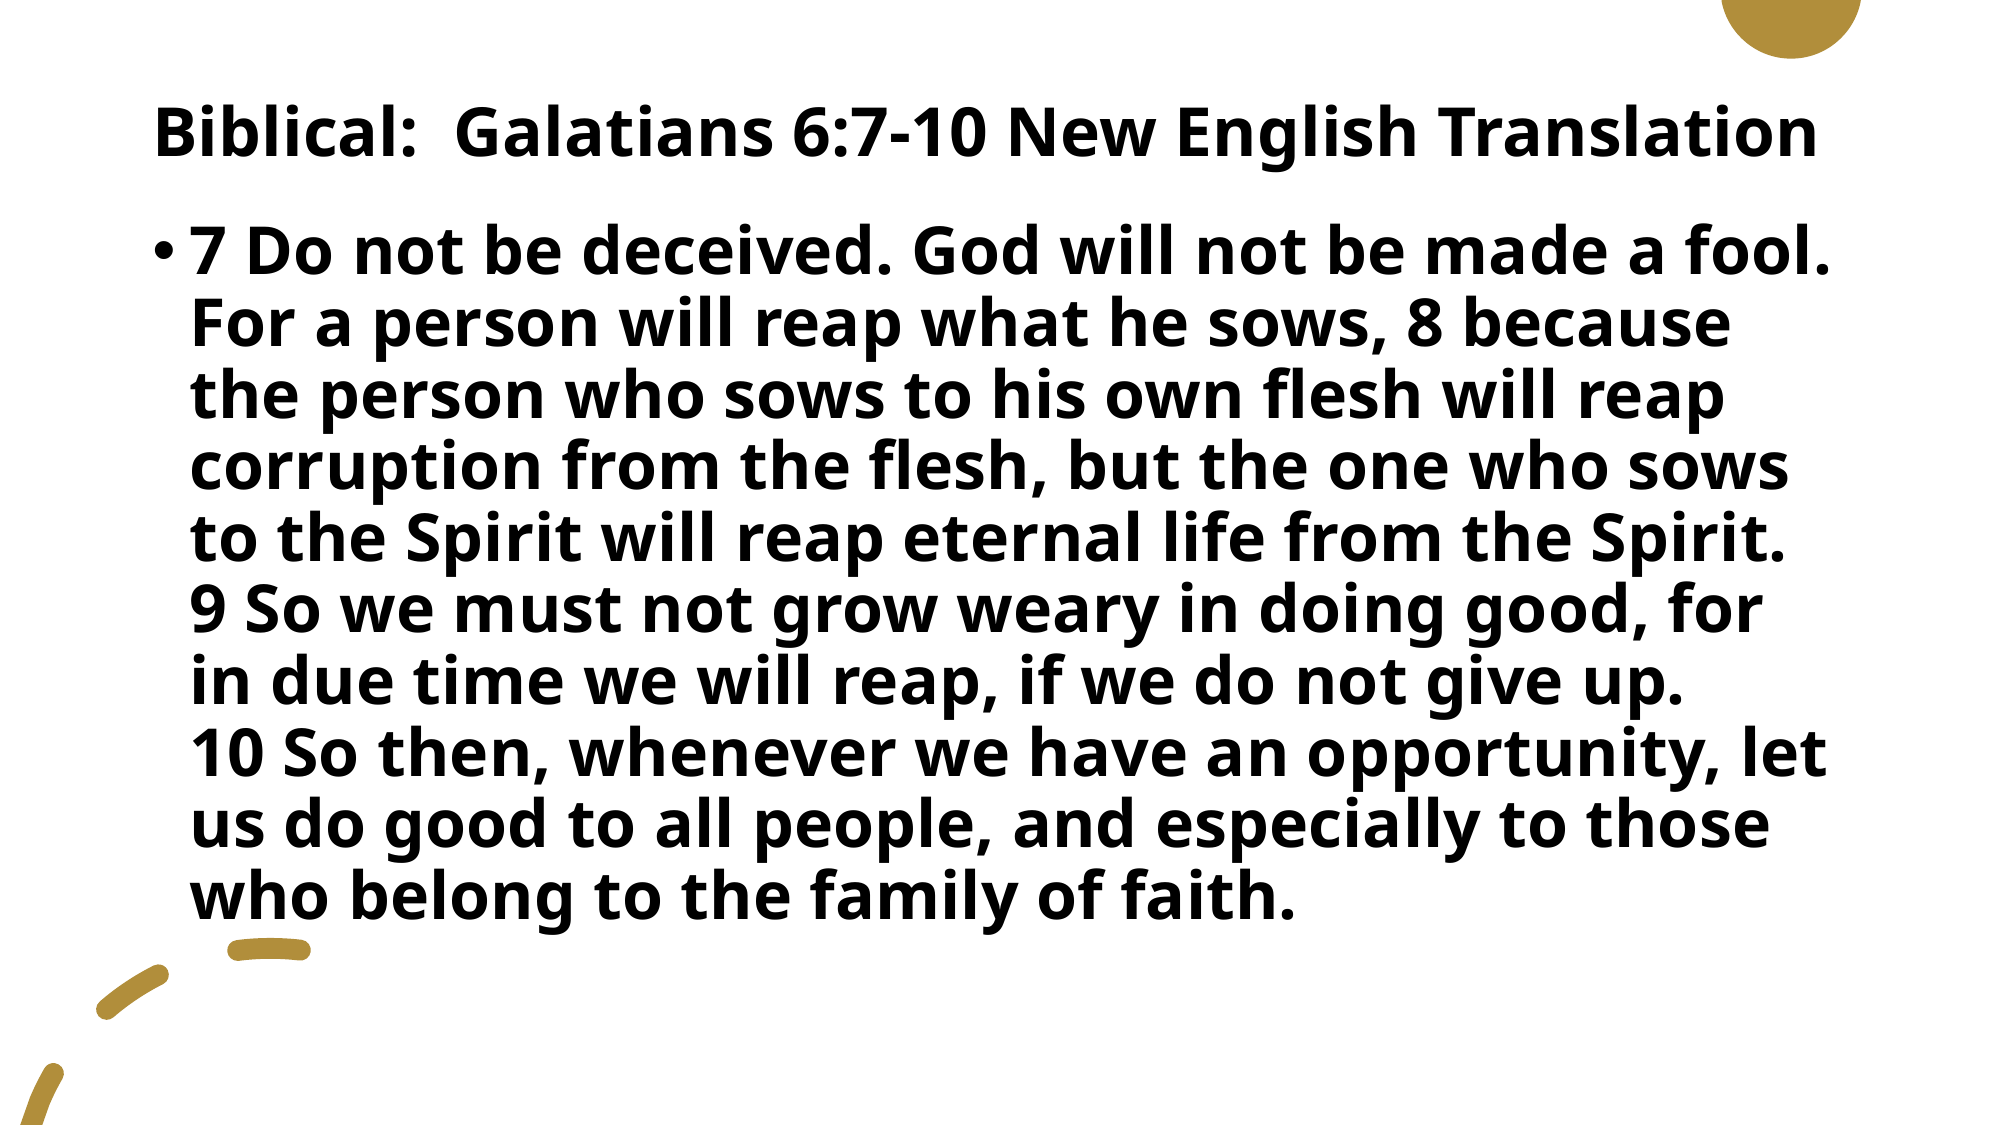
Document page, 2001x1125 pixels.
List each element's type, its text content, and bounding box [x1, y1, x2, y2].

list 7 Do not be deceived. God will not be made a fool. For a person will reap what he sows, 8 because the person who sows to his own flesh will reap corruption from the flesh, but the one who sows to the Spirit will reap eternal life from the Spirit. 9 So we must not grow weary in doing good, for in due time we will reap, if we do not give up. 10 So then, whenever we have an opportunity, let us do good to all people, and especially to those who belong to the family of faith. [137, 210, 1863, 955]
title Biblical: Galatians 6:7-10 New English Translation [137, 59, 1863, 210]
